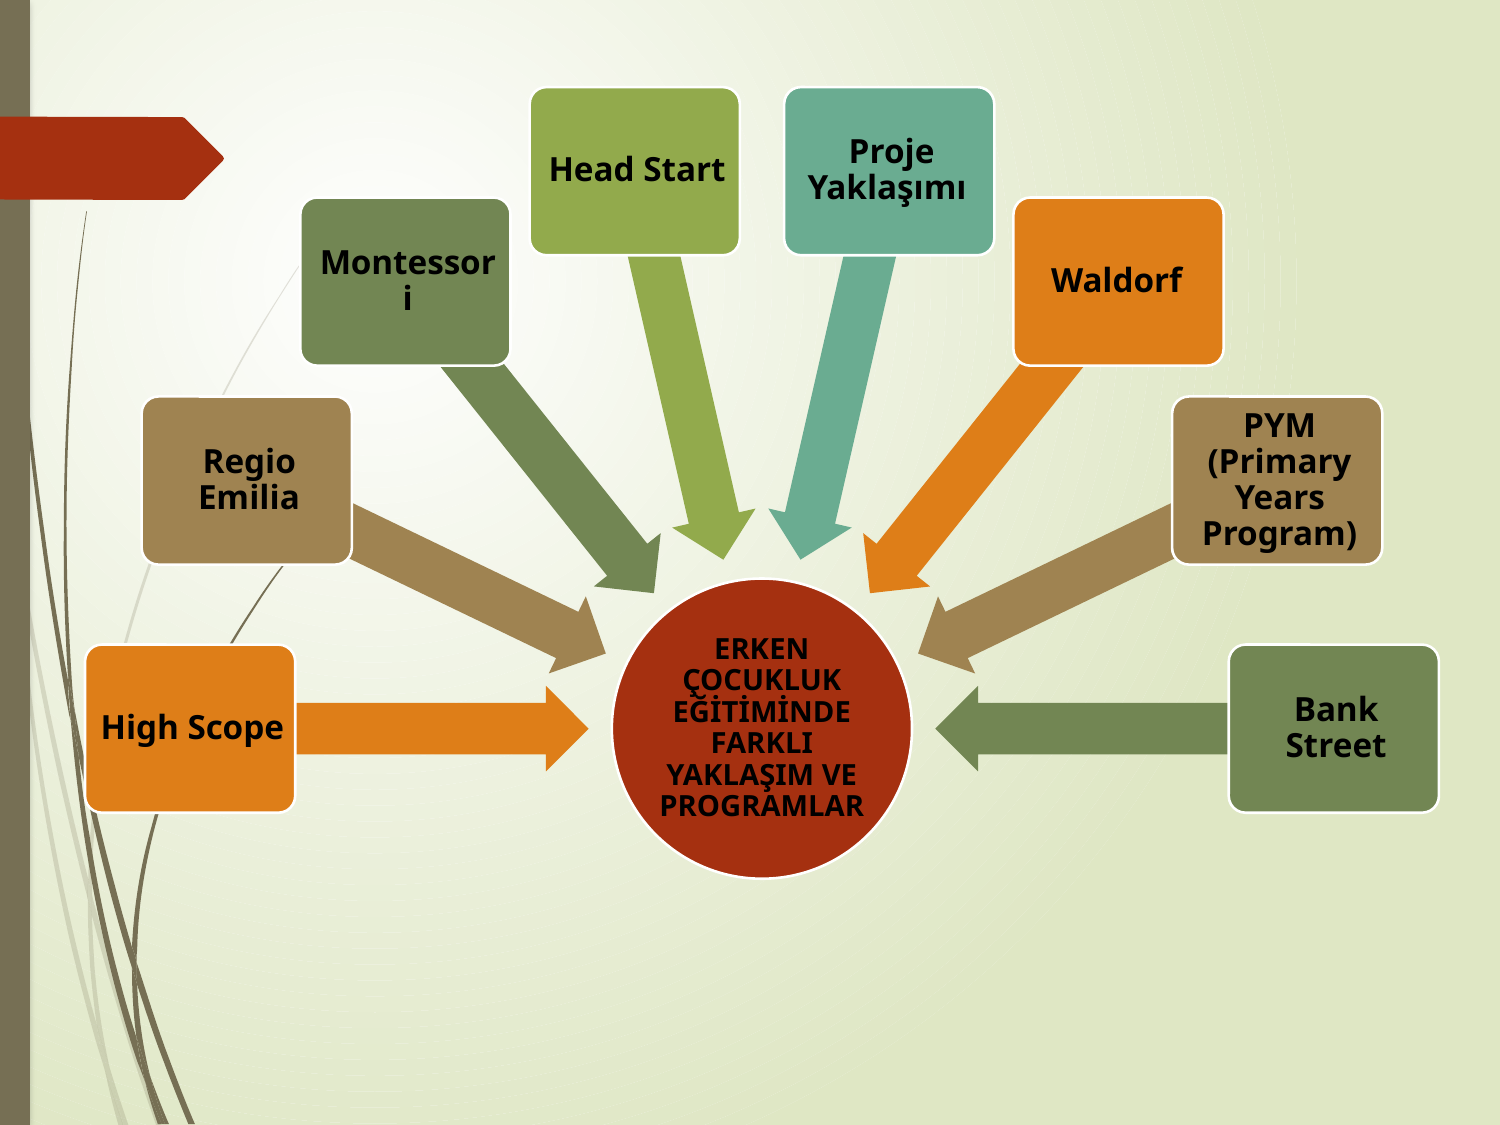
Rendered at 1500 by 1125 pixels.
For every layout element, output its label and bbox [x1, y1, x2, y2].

list [82, 86, 1442, 880]
